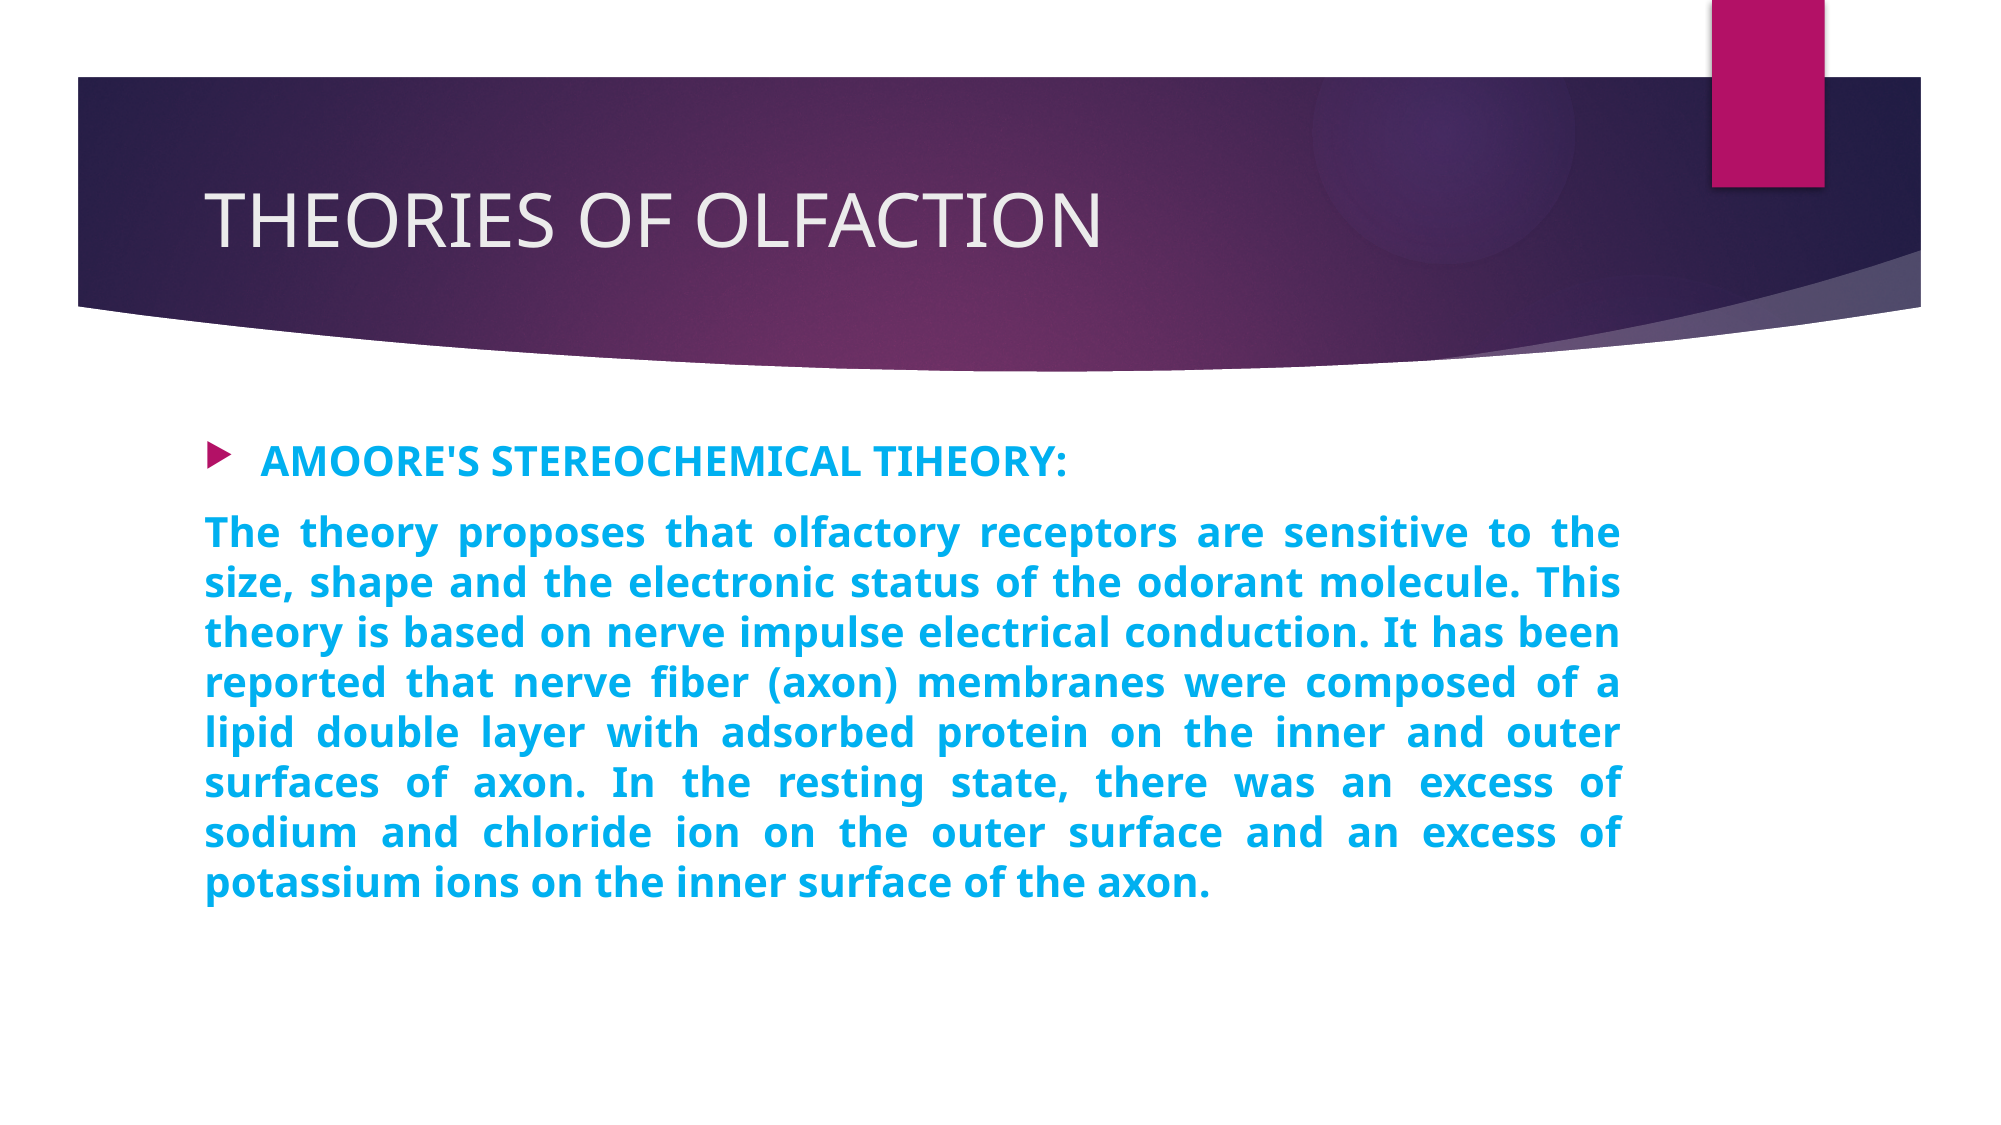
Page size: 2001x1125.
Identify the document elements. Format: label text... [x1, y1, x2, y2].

list AMOORE'S STEREOCHEMICAL TIHEORY: The theory proposes that olfactory receptors are sensitive to the size, shape and the electronic status of the odorant molecule. This theory is based on nerve impulse electrical conduction. It has been reported that nerve fiber (axon) membranes were composed of a lipid double layer with adsorbed protein on the inner and outer surfaces of axon. In the resting state, there was an excess of sodium and chloride ion on the outer surface and an excess of potassium ions on the inner surface of the axon. [189, 427, 1638, 988]
title THEORIES OF OLFACTION [189, 159, 1627, 276]
